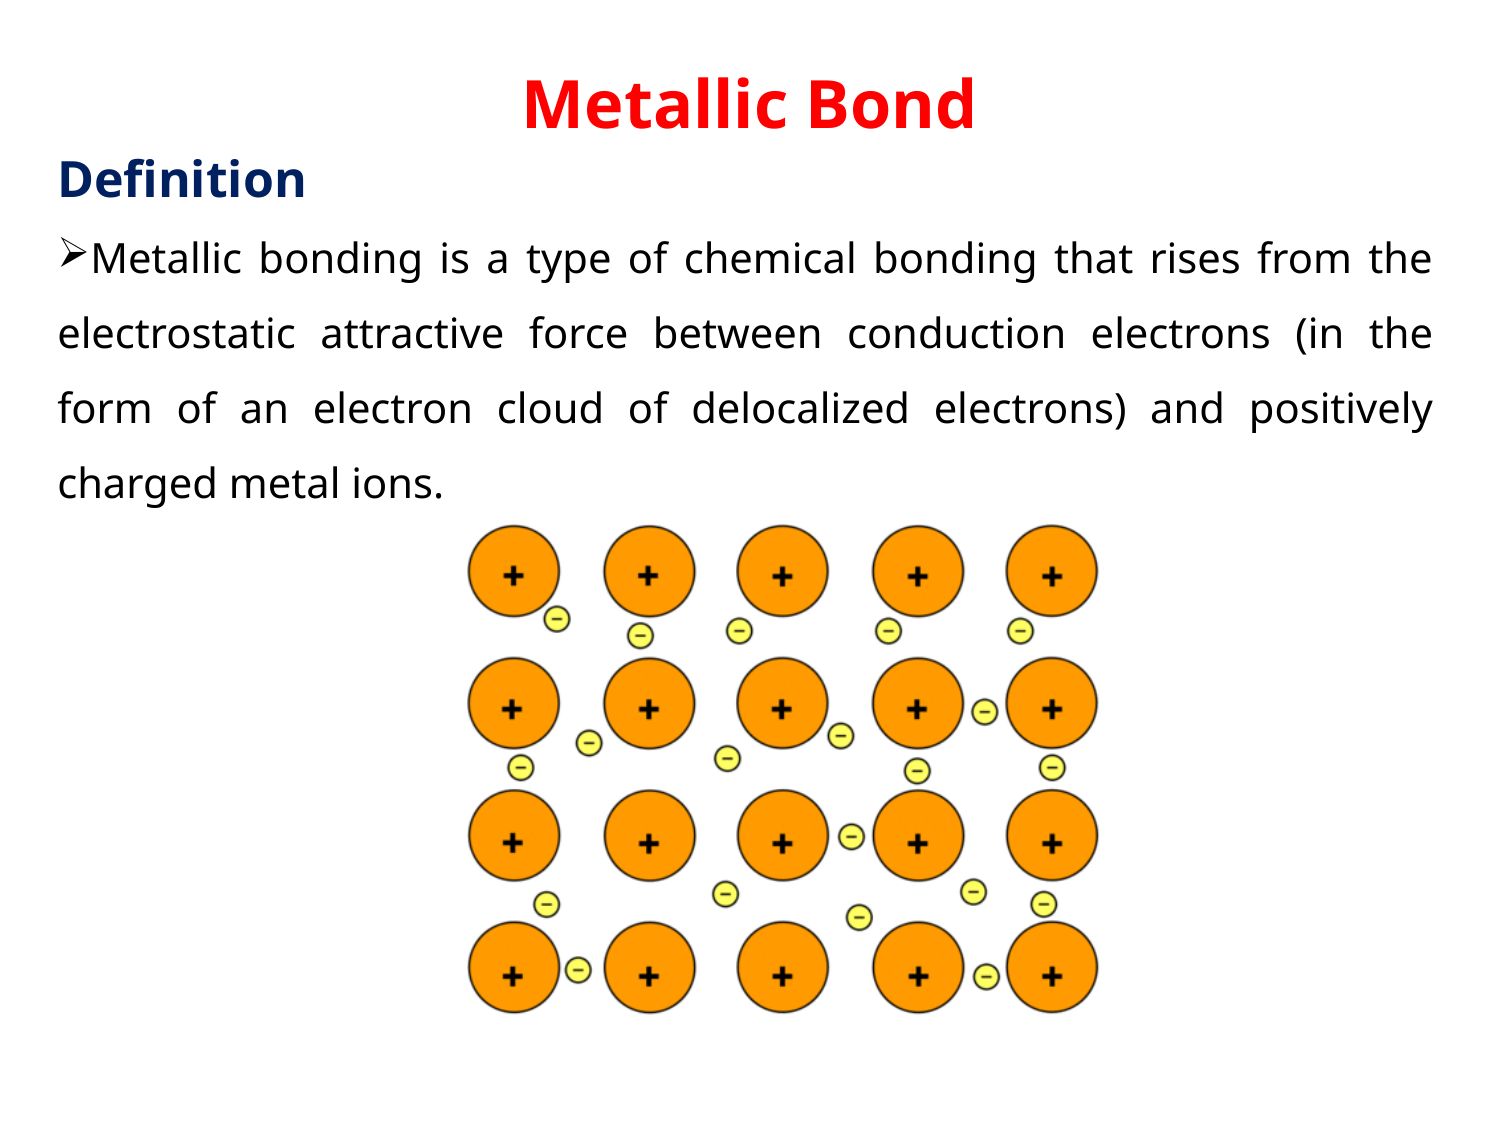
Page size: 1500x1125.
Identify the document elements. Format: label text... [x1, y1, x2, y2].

picture [461, 518, 1105, 1020]
text_box Definition Metallic bonding is a type of chemical bonding that rises from the electrostatic attractive force between conduction electrons (in the form of an electron cloud of delocalized electrons) and positively charged metal ions. [42, 109, 1449, 515]
text_box Metallic Bond [0, 54, 1500, 150]
